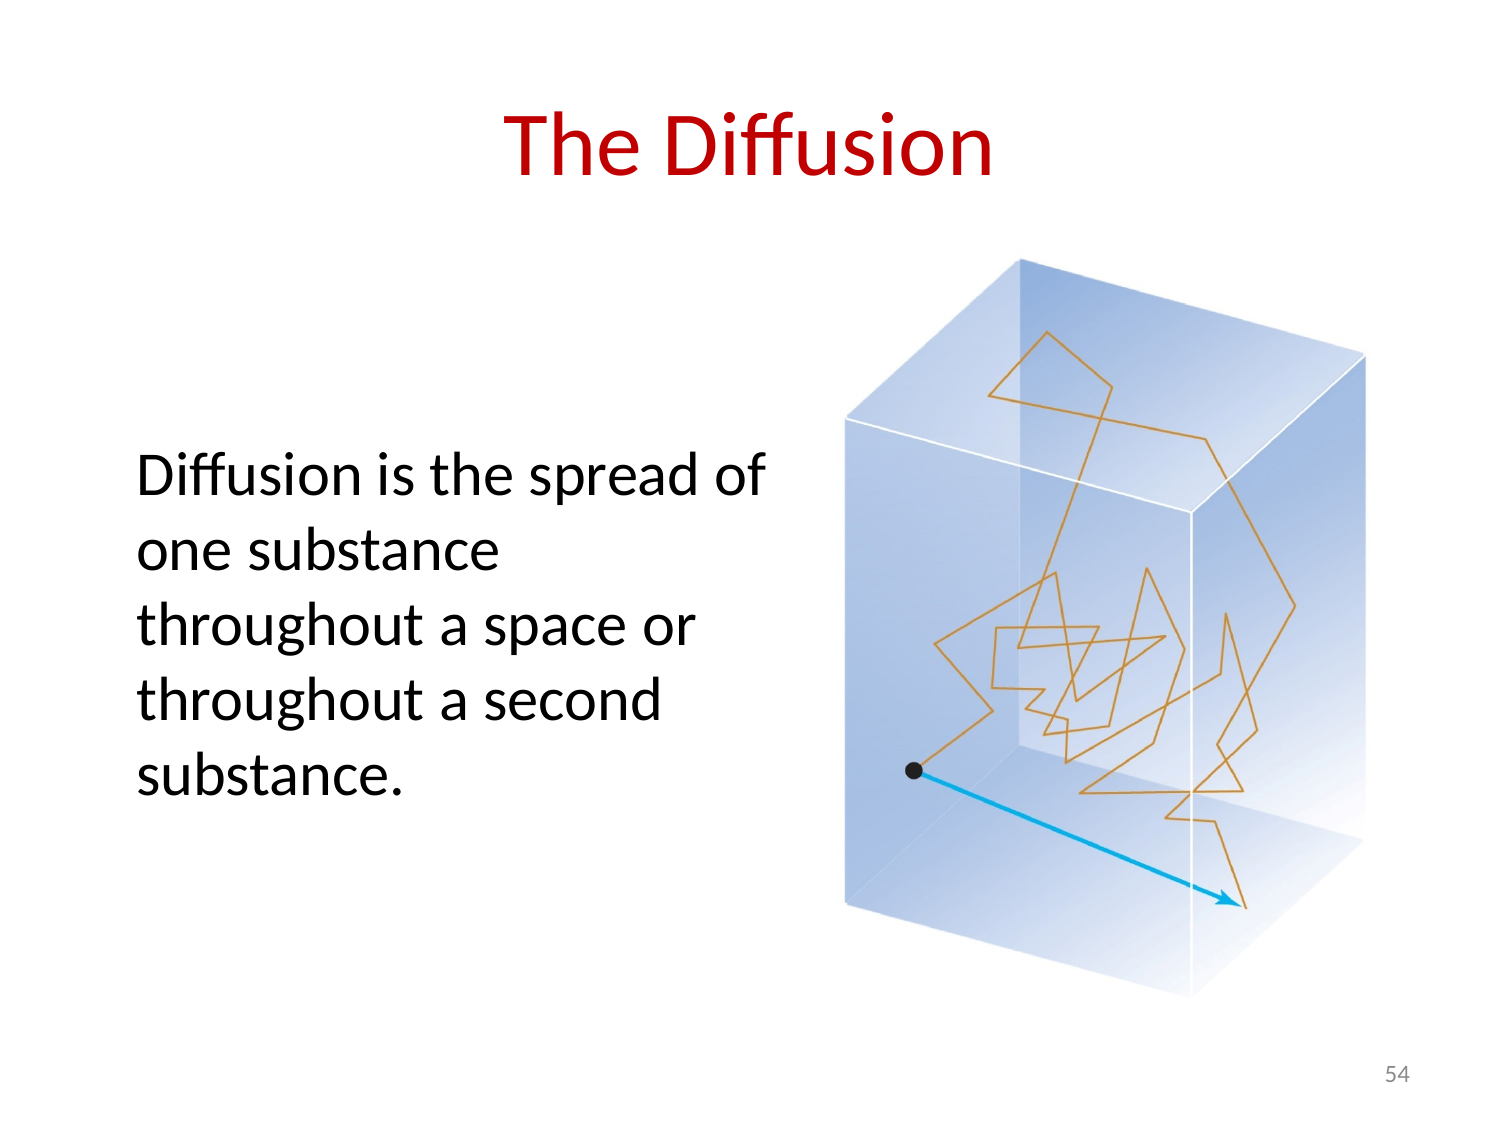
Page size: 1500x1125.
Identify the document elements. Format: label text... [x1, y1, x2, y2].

picture [835, 249, 1376, 1001]
slide_number 54 [1074, 1042, 1425, 1103]
text_box Diffusion is the spread of one substance throughout a space or throughout a second substance. [64, 425, 798, 816]
title The Diffusion [75, 45, 1425, 233]
